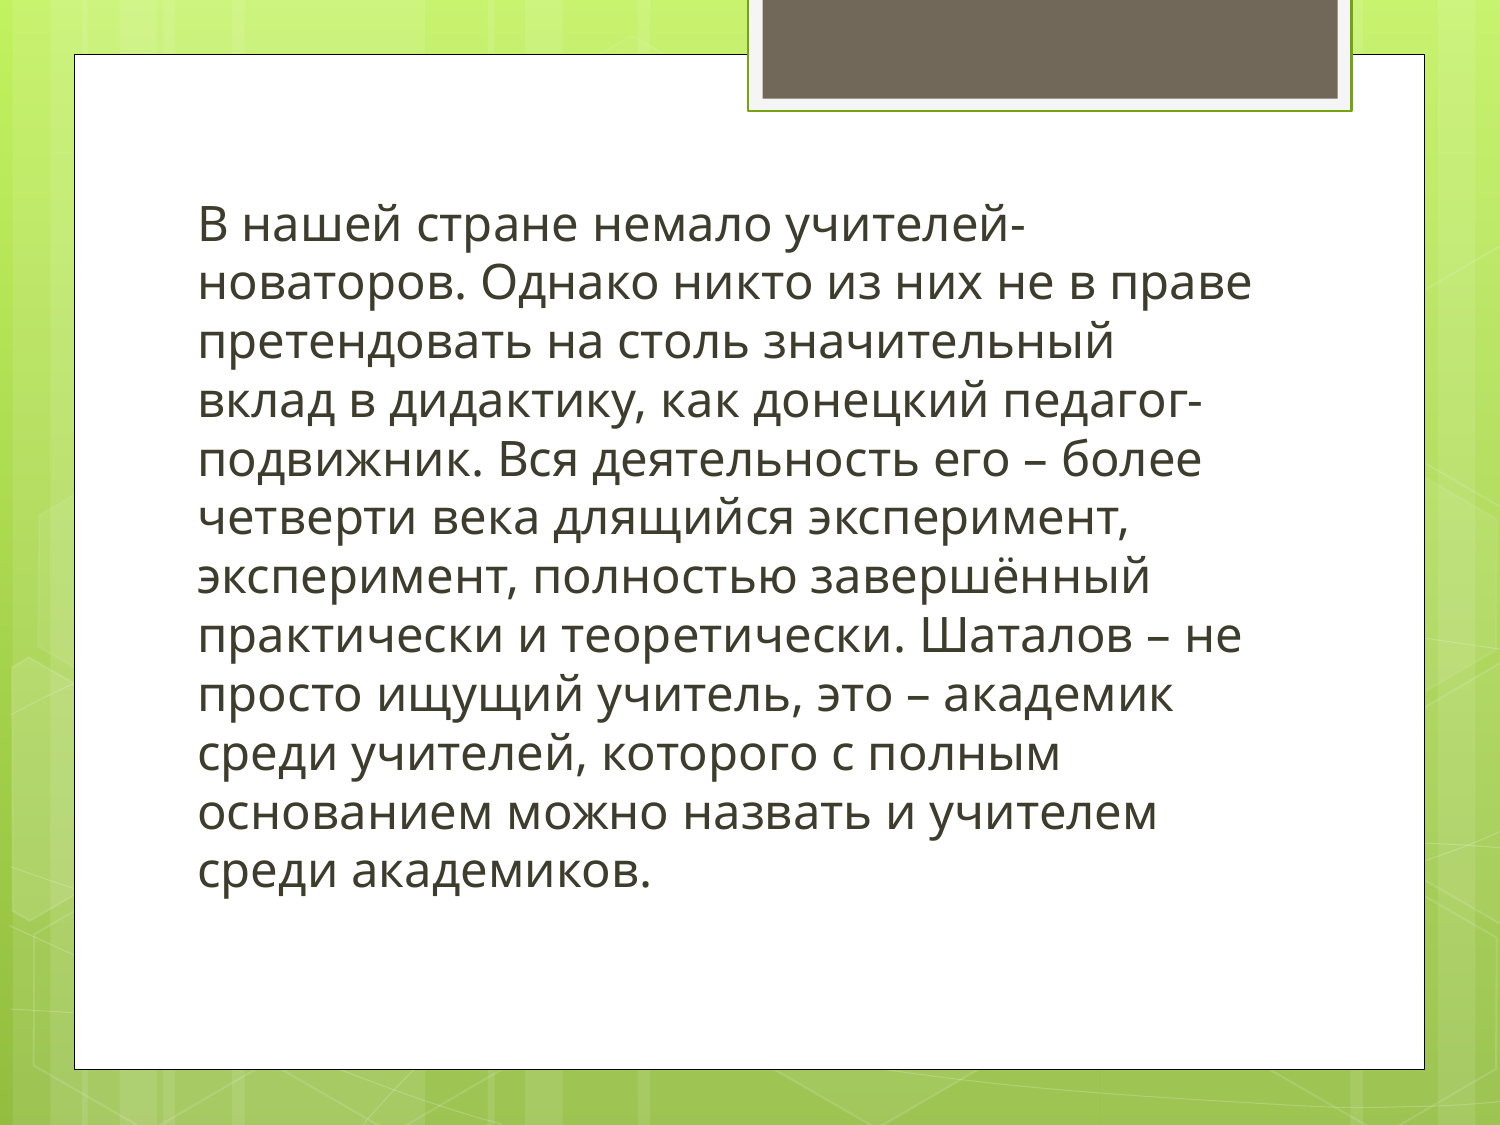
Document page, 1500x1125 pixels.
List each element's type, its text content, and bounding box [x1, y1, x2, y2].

list В нашей стране немало учителей-новаторов. Однако никто из них не в праве претендовать на столь значительный вклад в дидактику, как донецкий педагог-подвижник. Вся деятельность его – более четверти века длящийся эксперимент, эксперимент, полностью завершённый практически и теоретически. Шаталов – не просто ищущий учитель, это – академик среди учителей, которого с полным основанием можно назвать и учителем среди академиков. [171, 184, 1283, 957]
